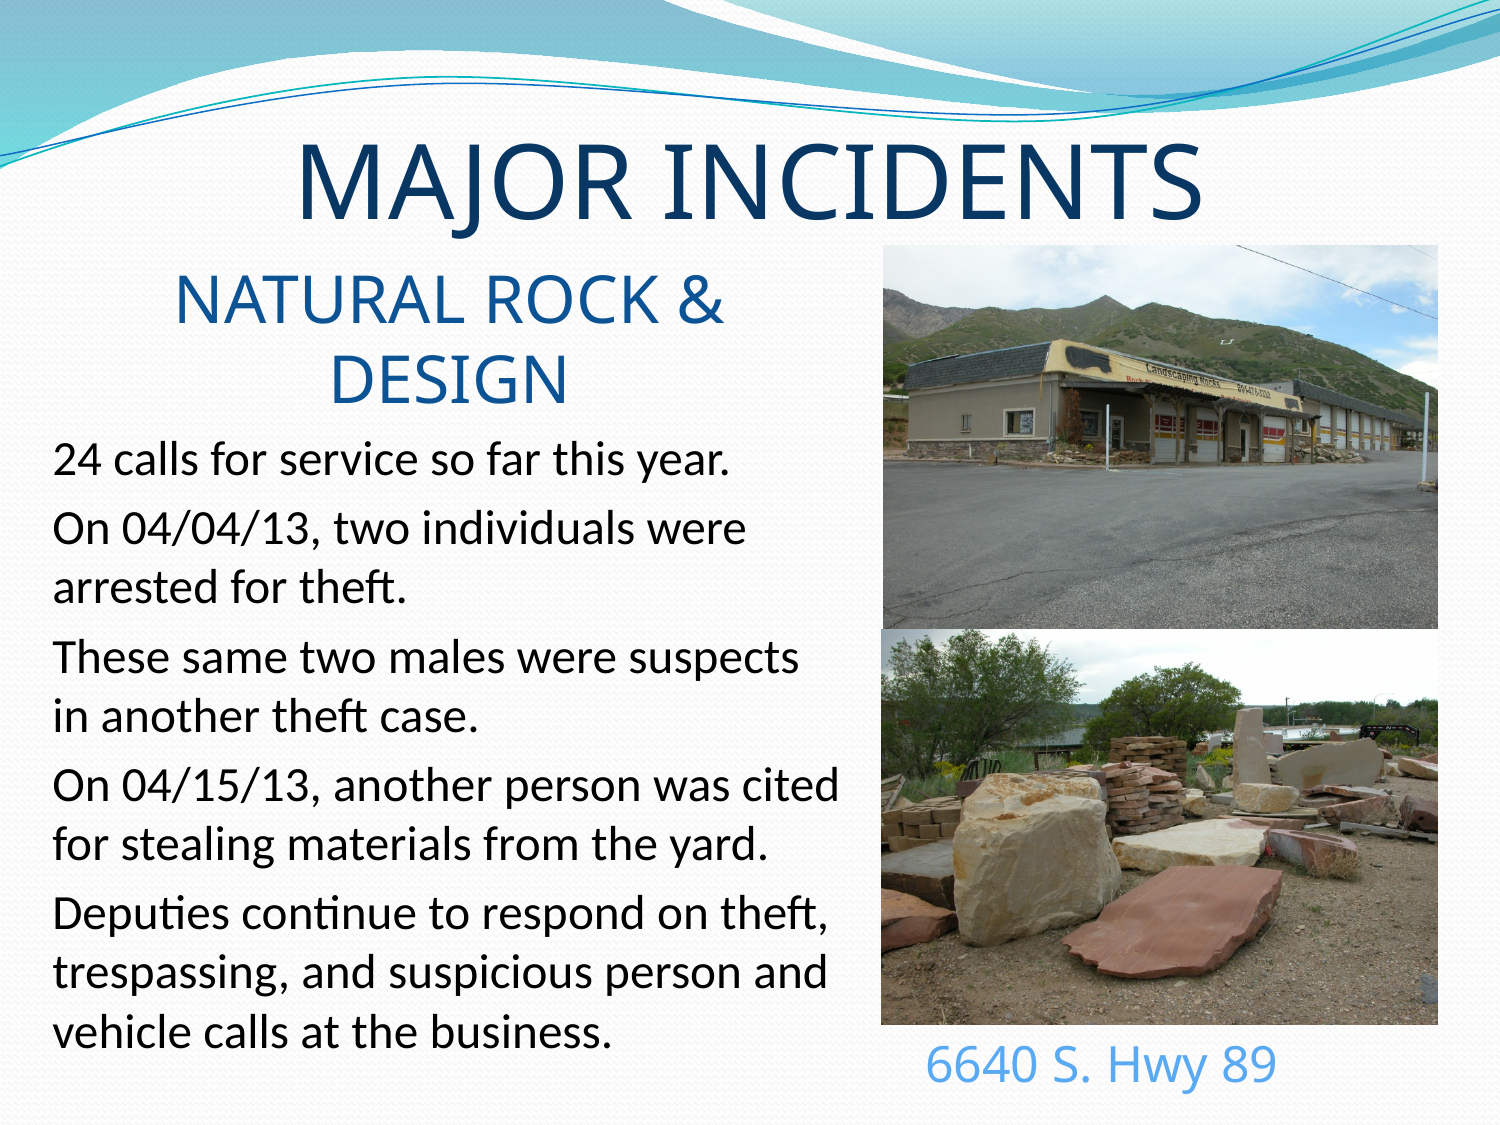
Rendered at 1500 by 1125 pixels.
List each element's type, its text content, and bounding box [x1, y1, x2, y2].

picture [880, 245, 1438, 1026]
text_box 6640 S. Hwy 89 [910, 1037, 1411, 1100]
title MAJOR INCIDENTS [75, 99, 1425, 241]
list NATURAL ROCK & DESIGN 24 calls for service so far this year. On 04/04/13, two individuals were arrested for theft. These same two males were suspects in another theft case. On 04/15/13, another person was cited for stealing materials from the yard. Deputies continue to respond on theft, trespassing, and suspicious person and vehicle calls at the business. [37, 249, 863, 1108]
